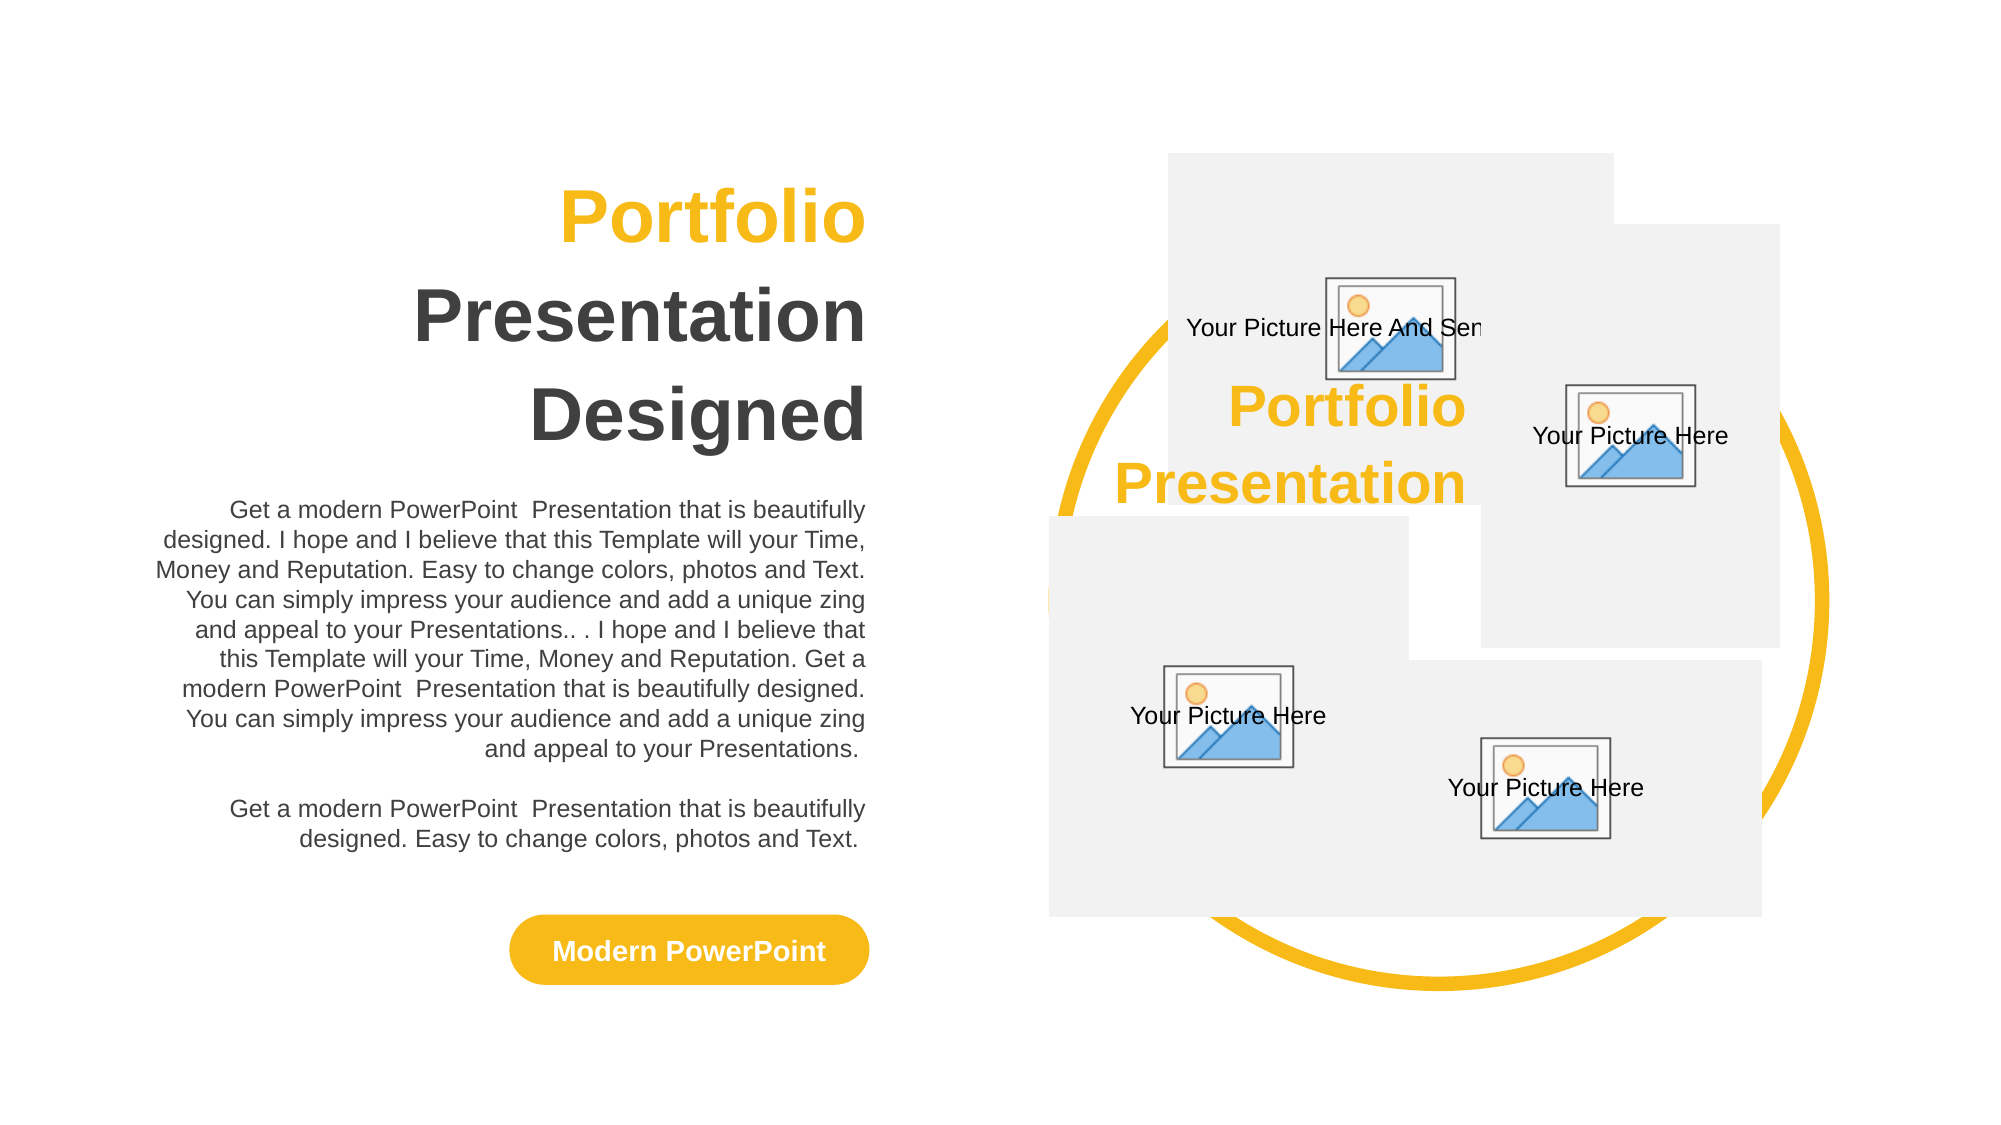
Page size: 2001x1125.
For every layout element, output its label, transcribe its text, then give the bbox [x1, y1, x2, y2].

text_box Get a modern PowerPoint Presentation that is beautifully designed. I hope and I believe that this Template will your Time, Money and Reputation. Easy to change colors, photos and Text. You can simply impress your audience and add a unique zing and appeal to your Presentations.. . I hope and I believe that this Template will your Time, Money and Reputation. Get a modern PowerPoint Presentation that is beautifully designed. You can simply impress your audience and add a unique zing and appeal to your Presentations. Get a modern PowerPoint Presentation that is beautifully designed. Easy to change colors, photos and Text. [137, 485, 882, 860]
text_box Portfolio Presentation Designed [374, 152, 882, 461]
text_box Portfolio Presentation [1001, 360, 1481, 516]
text_box Modern PowerPoint [509, 914, 870, 985]
picture [1048, 515, 1762, 918]
picture [1167, 152, 1781, 649]
